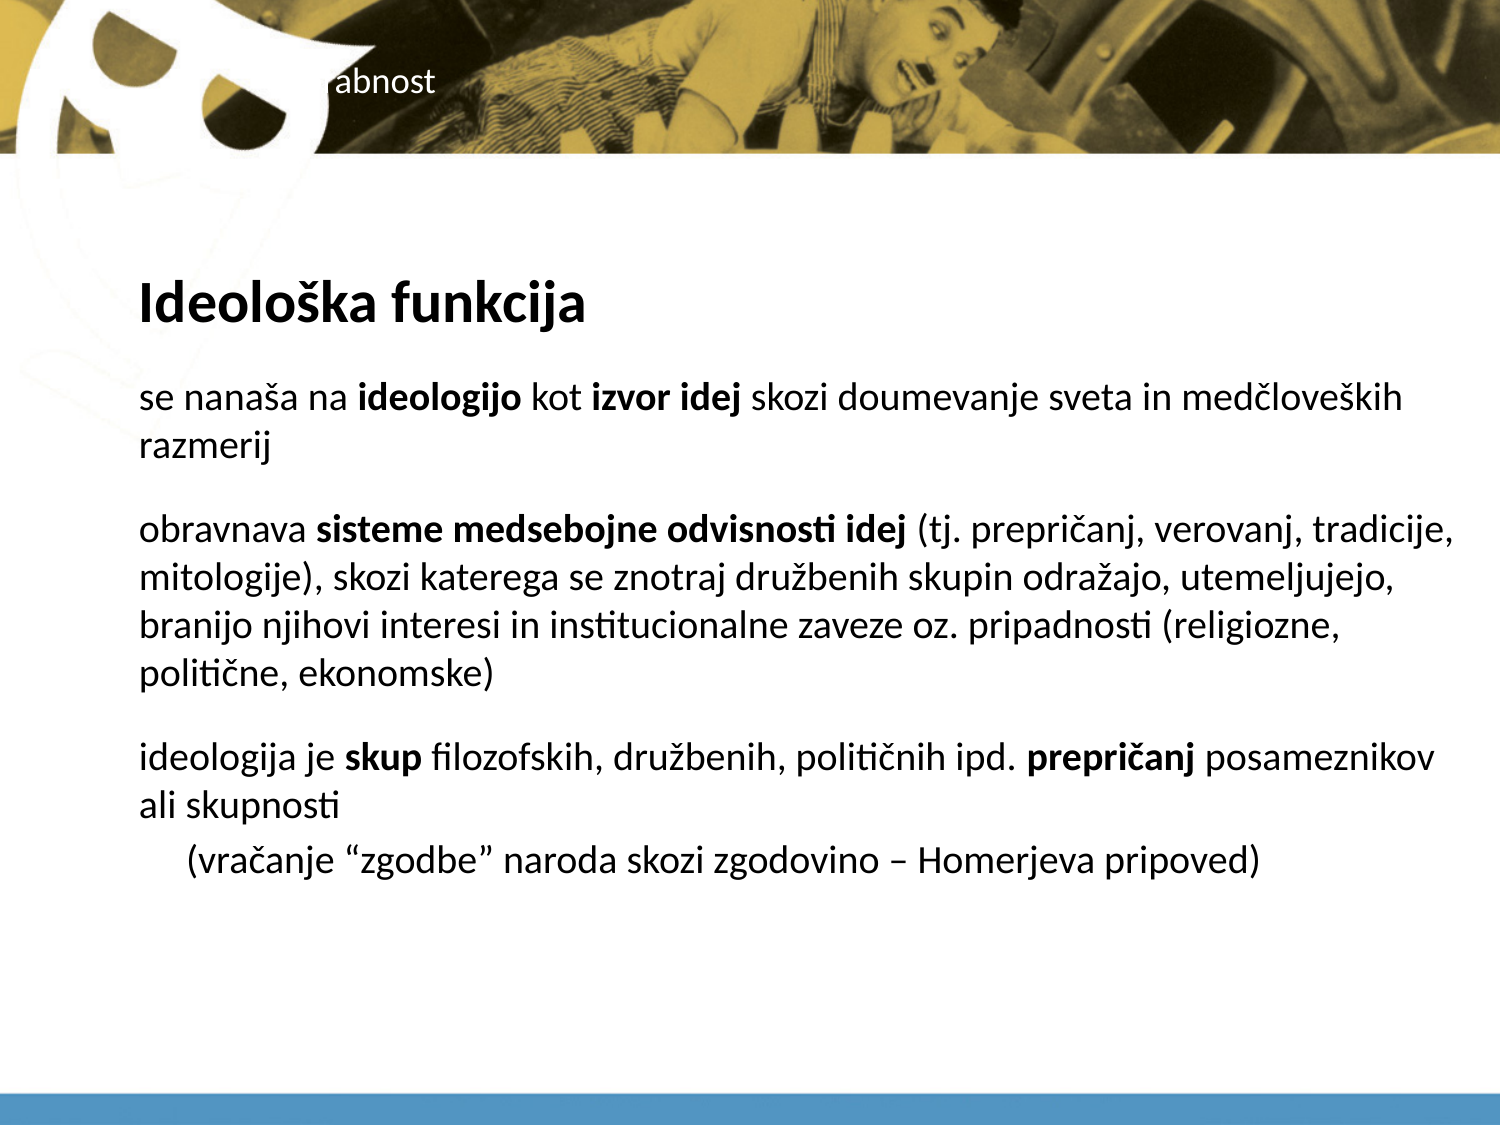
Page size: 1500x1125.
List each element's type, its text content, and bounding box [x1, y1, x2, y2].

list Ideološka funkcija se nanaša na ideologijo kot izvor idej skozi doumevanje sveta in medčloveških razmerij obravnava sisteme medsebojne odvisnosti idej (tj. prepričanj, verovanj, tradicije, mitologije), skozi katerega se znotraj družbenih skupin odražajo, utemeljujejo, branijo njihovi interesi in institucionalne zaveze oz. pripadnosti (religiozne, politične, ekonomske) ideologija je skup filozofskih, družbenih, političnih ipd. prepričanj posameznikov ali skupnosti (vračanje “zgodbe” naroda skozi zgodovino – Homerjeva pripoved) [123, 255, 1483, 894]
picture [0, 0, 1500, 1125]
title uporabnost [123, 0, 1412, 149]
